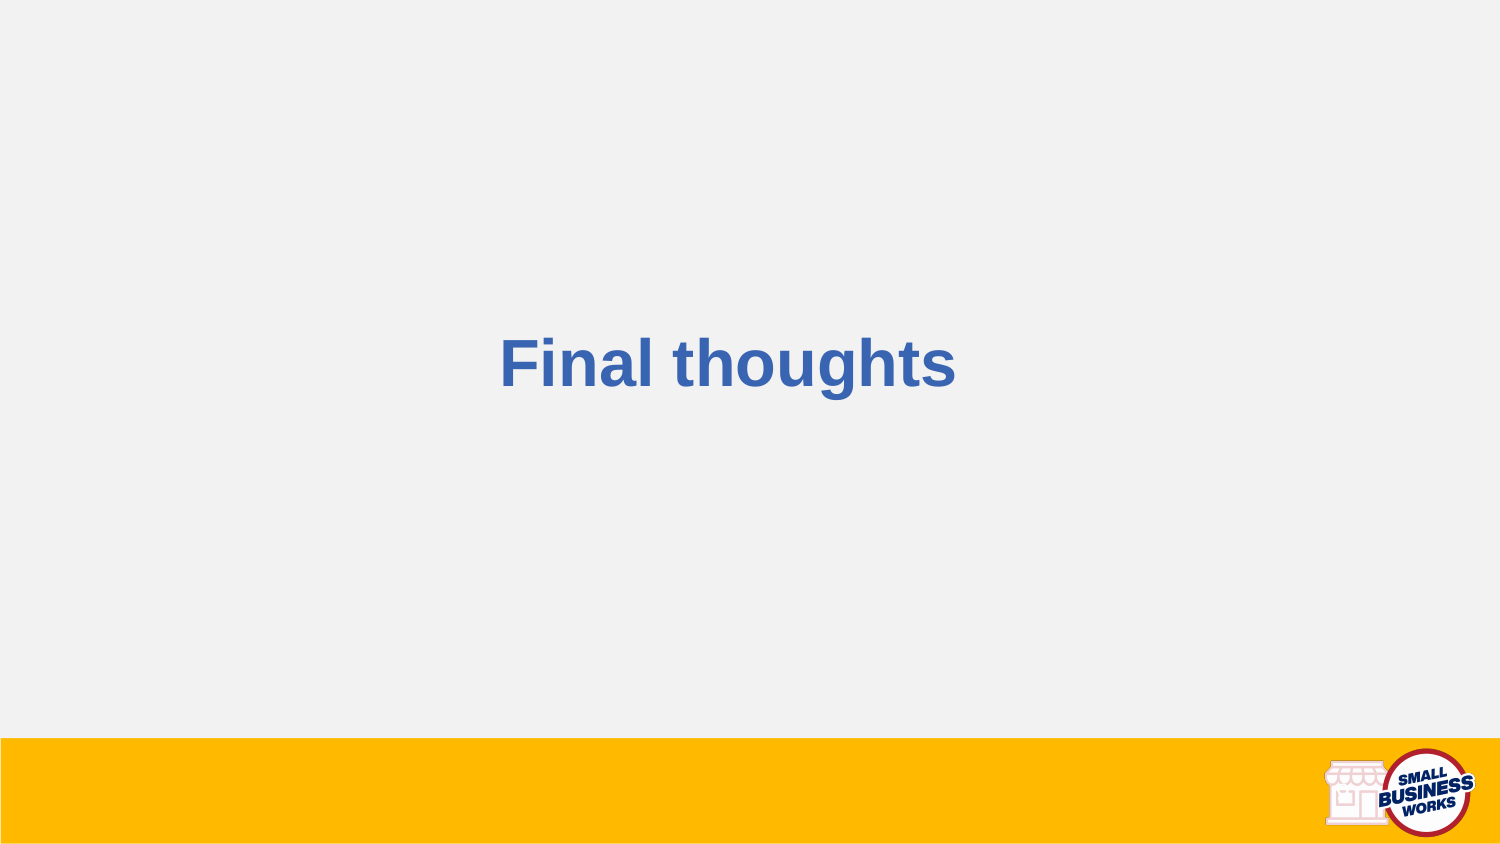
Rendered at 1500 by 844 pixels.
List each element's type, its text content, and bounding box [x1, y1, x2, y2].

slide_number 9 [1050, 764, 1350, 818]
picture [1308, 742, 1488, 844]
title Final thoughts [279, 312, 1178, 469]
